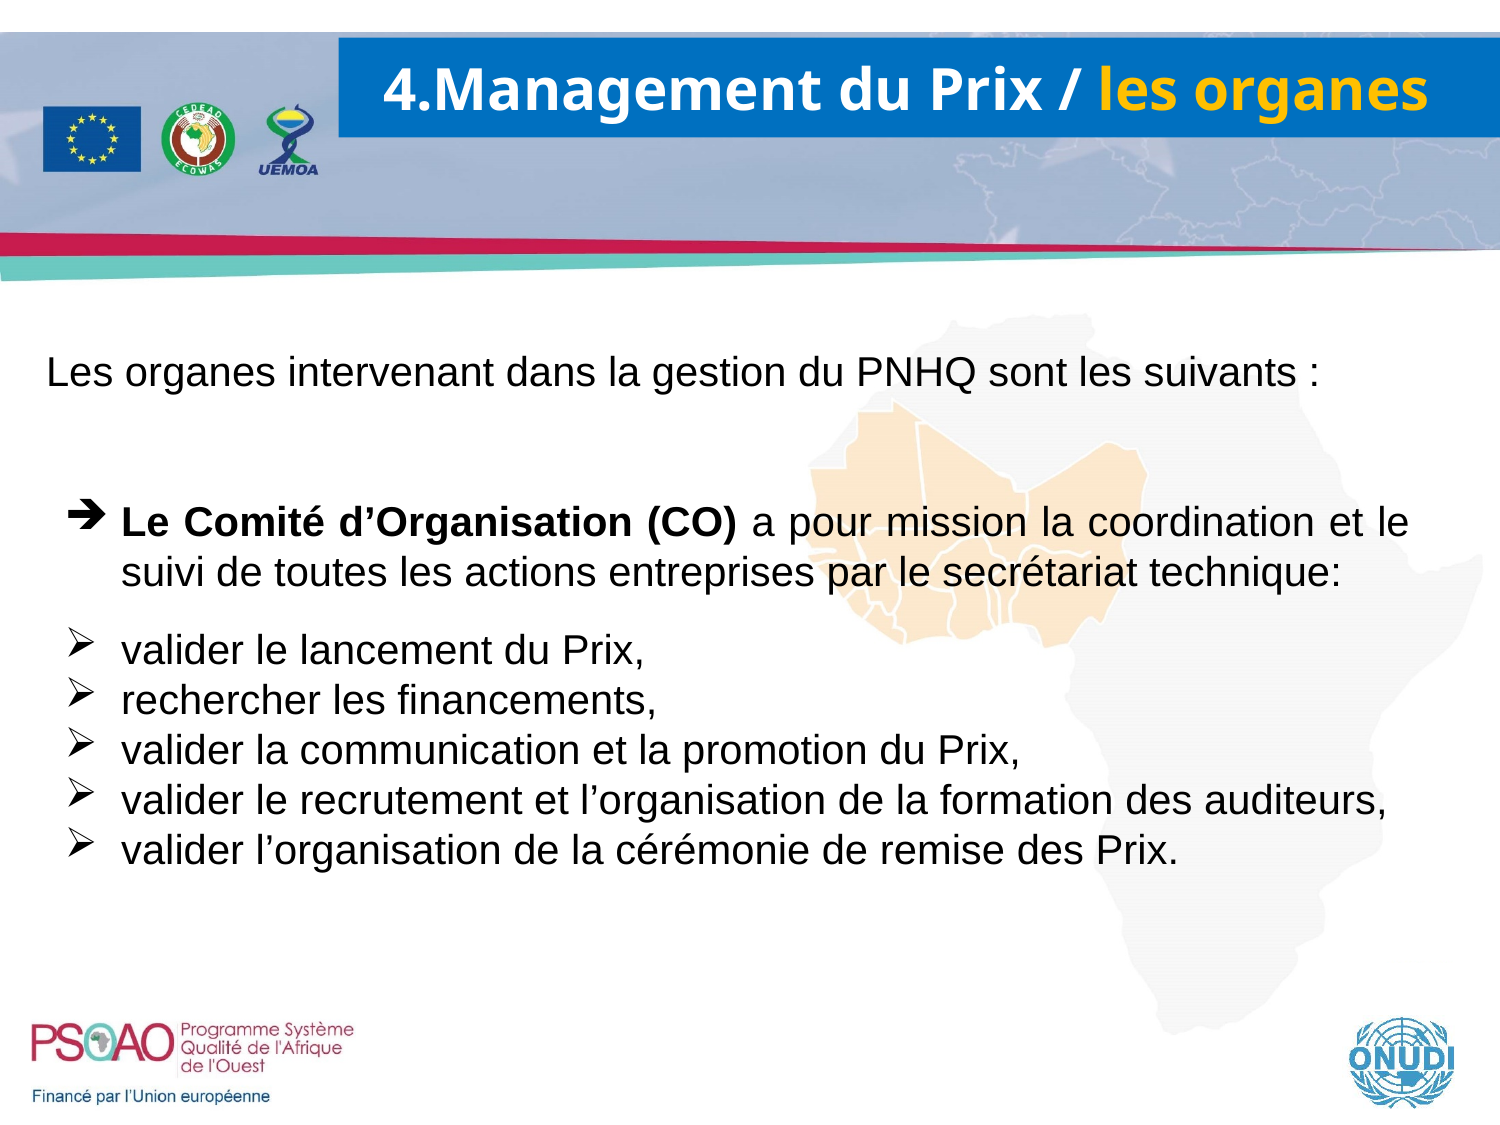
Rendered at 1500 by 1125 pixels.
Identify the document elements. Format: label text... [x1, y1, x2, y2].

text_box Les organes intervenant dans la gestion du PNHQ sont les suivants : [31, 337, 1369, 403]
text_box Le Comité d’Organisation (CO) a pour mission la coordination et le suivi de toutes les actions entreprises par le secrétariat technique: valider le lancement du Prix, rechercher les financements, valider la communication et la promotion du Prix, valider le recrutement et l’organisation de la formation des auditeurs, valider l’organisation de la cérémonie de remise des Prix. [50, 487, 1425, 930]
picture [31, 997, 356, 1118]
text_box 4.Management du Prix / les organes [338, 37, 1500, 138]
picture [0, 32, 1500, 1110]
